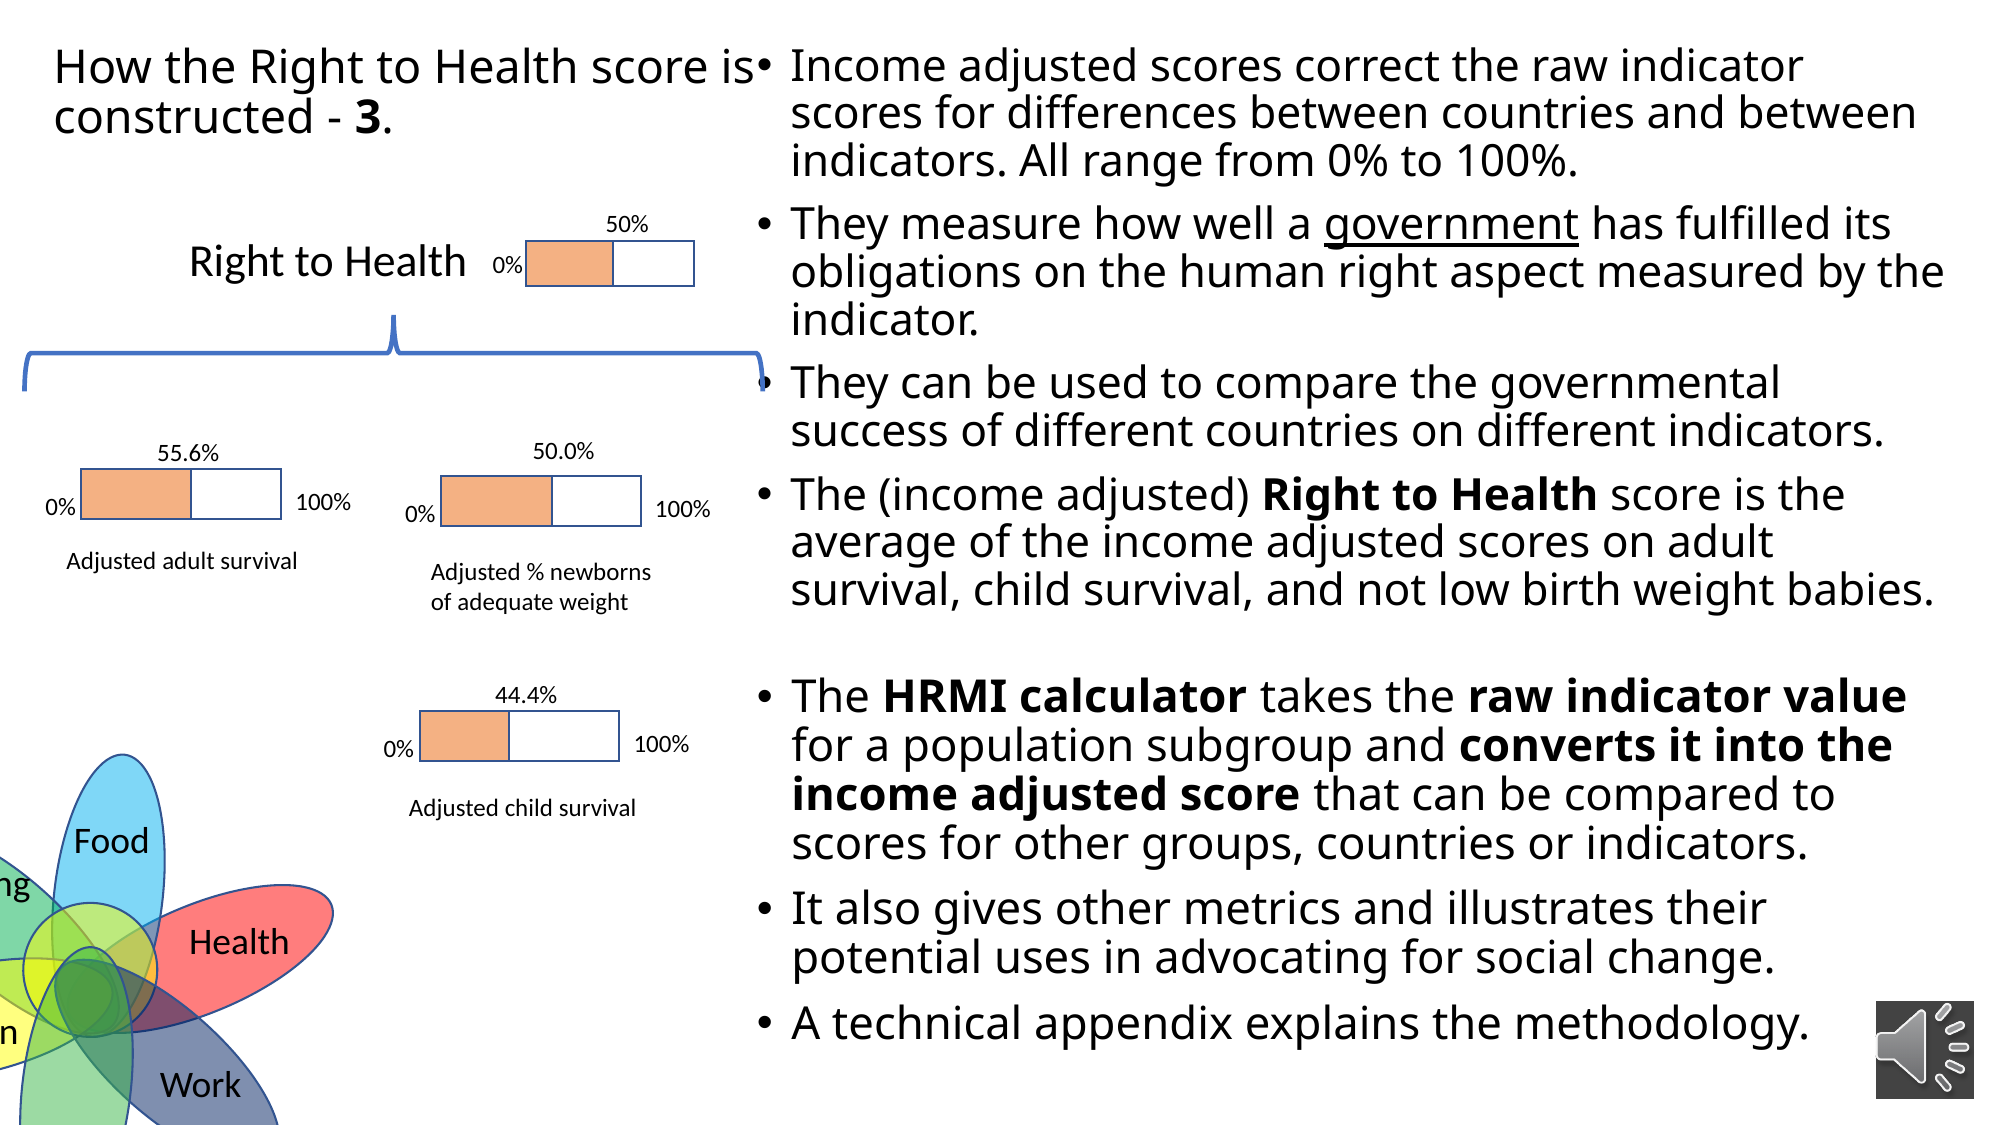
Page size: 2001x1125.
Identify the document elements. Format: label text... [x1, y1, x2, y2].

text_box Adjusted child survival [394, 784, 663, 829]
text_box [0, 753, 343, 1125]
text_box Income adjusted scores correct the raw indicator scores for differences between countries and between indicators. All range from 0% to 100%. They measure how well a government has fulfilled its obligations on the human right aspect measured by the indicator. They can be used to compare the governmental success of different countries on different indicators. The (income adjusted) Right to Health score is the average of the income adjusted scores on adult survival, child survival, and not low birth weight babies. [741, 35, 1962, 666]
list How the Right to Health score is constructed - 3. [38, 35, 741, 154]
text_box The HRMI calculator takes the raw indicator value for a population subgroup and converts it into the income adjusted score that can be compared to scores for other groups, countries or indicators. It also gives other metrics and illustrates their potential uses in advocating for social change. A technical appendix explains the methodology. [741, 666, 1962, 1066]
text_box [368, 671, 715, 771]
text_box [30, 427, 736, 624]
picture [1874, 999, 1975, 1100]
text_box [24, 199, 763, 392]
